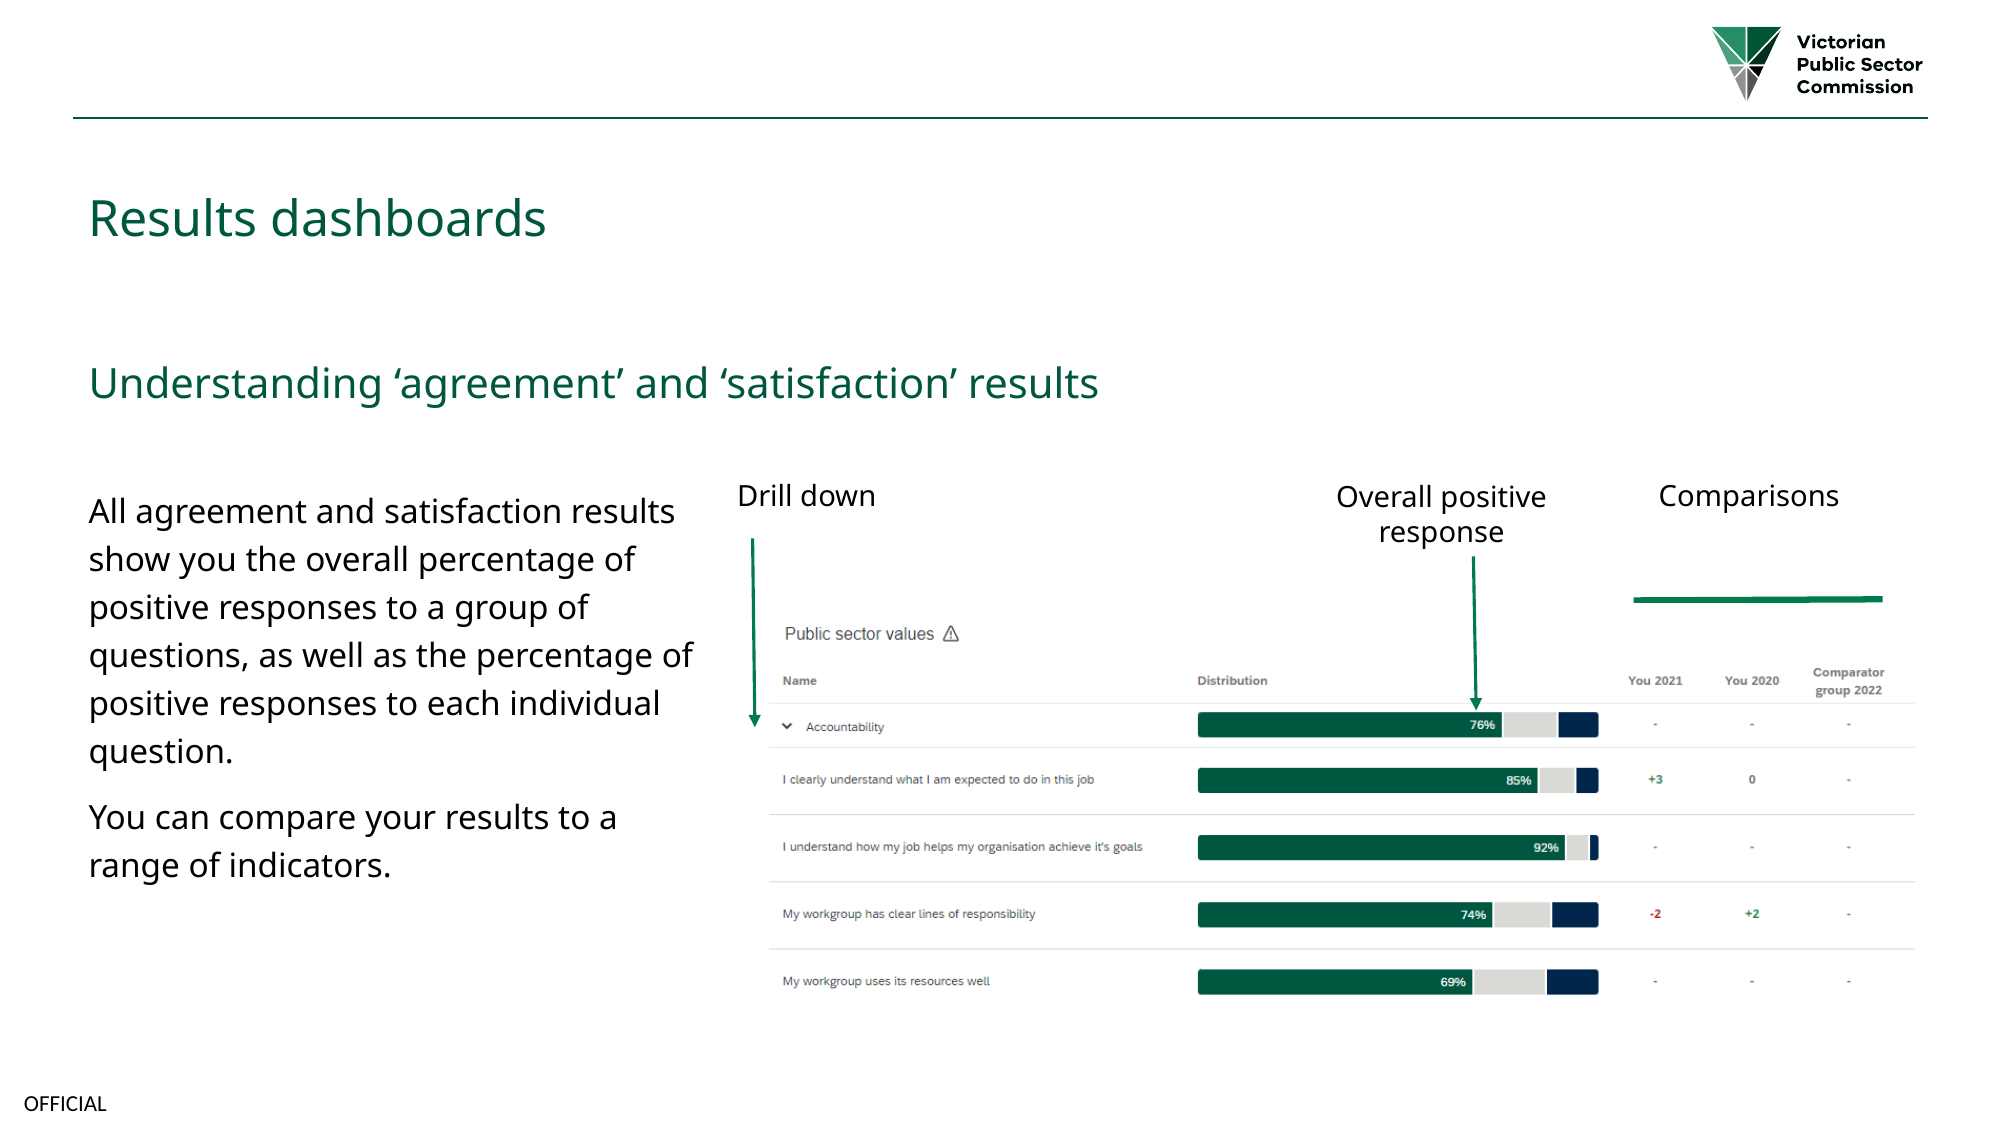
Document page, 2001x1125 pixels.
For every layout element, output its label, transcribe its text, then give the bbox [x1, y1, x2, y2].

picture [769, 603, 1915, 1002]
text_box Comparisons [1614, 469, 1884, 520]
text_box Overall positive response [1311, 470, 1572, 556]
picture [1676, 0, 1958, 135]
title Results dashboards [73, 134, 1927, 287]
list Understanding ‘agreement’ and ‘satisfaction’ results [73, 309, 1928, 445]
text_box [1473, 556, 1477, 711]
list All agreement and satisfaction results show you the overall percentage of positive responses to a group of questions, as well as the percentage of positive responses to each individual question. You can compare your results to a range of indicators. [73, 474, 719, 1047]
text_box Drill down [676, 469, 938, 520]
